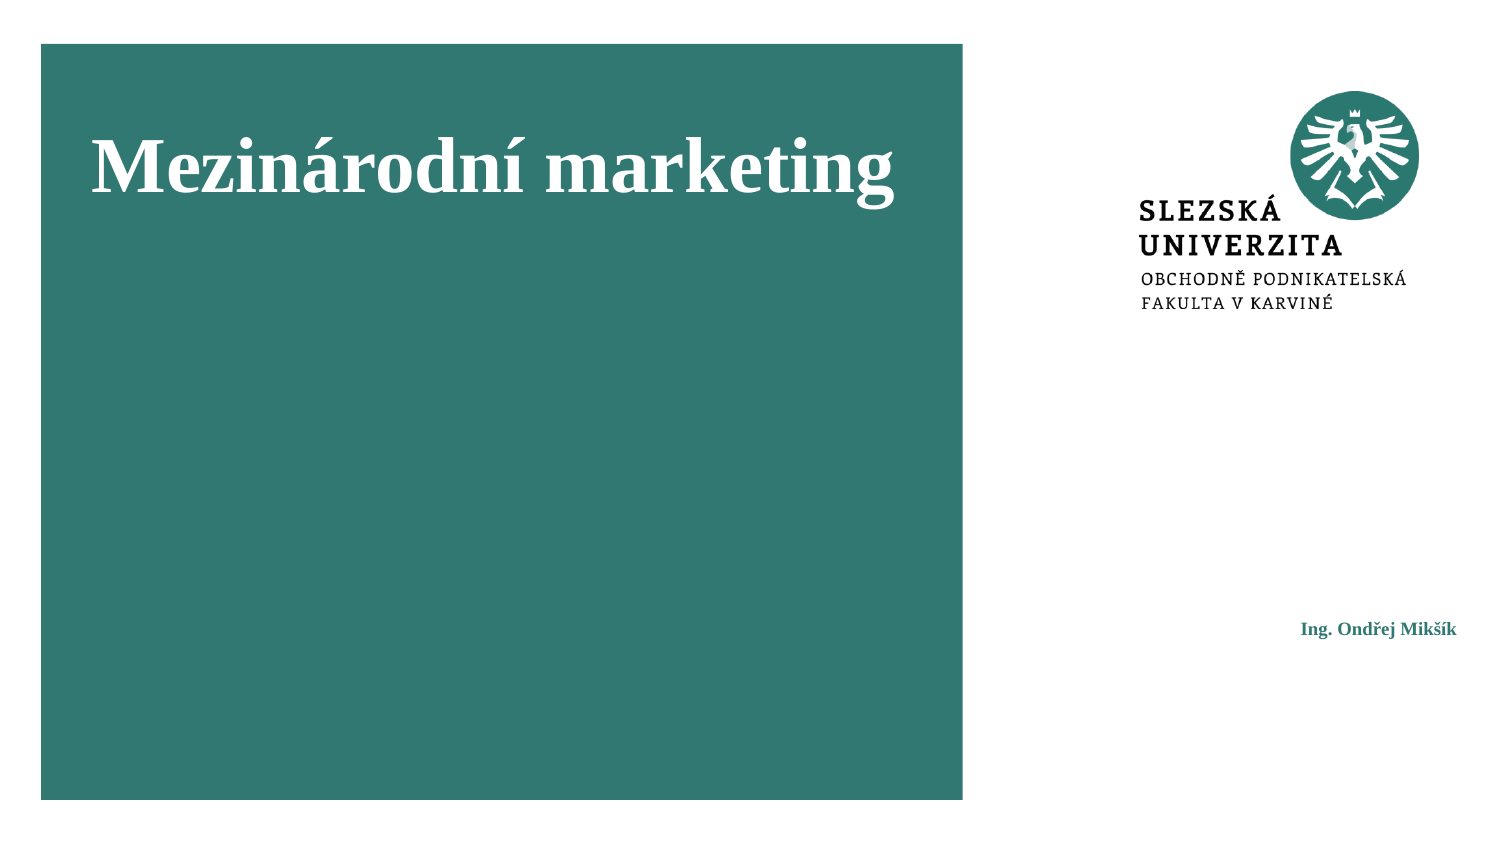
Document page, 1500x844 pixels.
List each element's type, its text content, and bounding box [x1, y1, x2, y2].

text_box [39, 42, 965, 802]
picture [1139, 90, 1419, 309]
title Mezinárodní marketing [76, 114, 916, 470]
text_box Ing. Ondřej Mikšík [1141, 610, 1472, 800]
